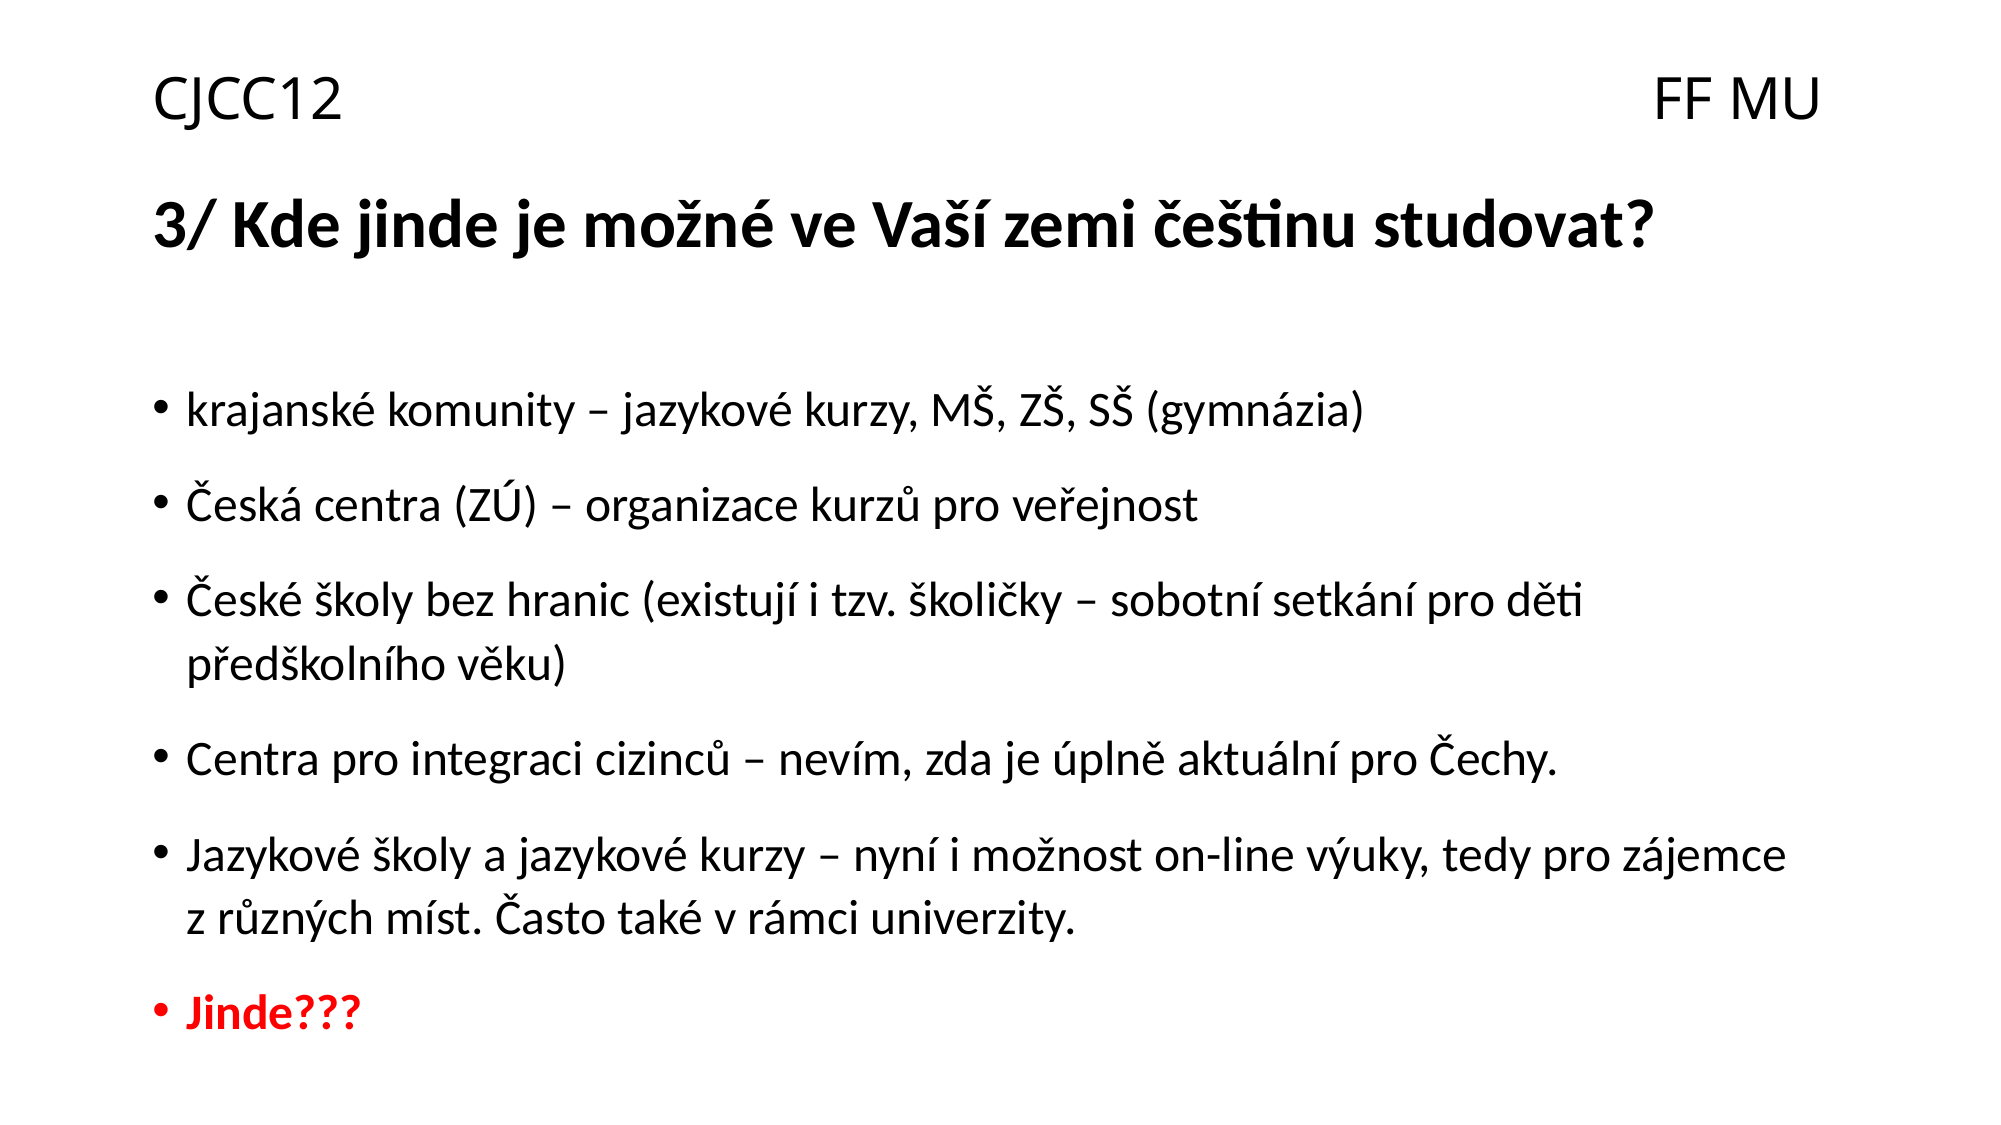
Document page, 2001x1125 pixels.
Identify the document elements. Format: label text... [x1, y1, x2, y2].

list 3/ Kde jinde je možné ve Vaší zemi češtinu studovat? krajanské komunity – jazykové kurzy, MŠ, ZŠ, SŠ (gymnázia) Česká centra (ZÚ) – organizace kurzů pro veřejnost České školy bez hranic (existují i tzv. školičky – sobotní setkání pro děti předškolního věku) Centra pro integraci cizinců – nevím, zda je úplně aktuální pro Čechy. Jazykové školy a jazykové kurzy – nyní i možnost on-line výuky, tedy pro zájemce z různých míst. Často také v rámci univerzity. Jinde??? [137, 180, 1863, 1050]
title CJCC12 FF MU [137, 59, 1863, 142]
